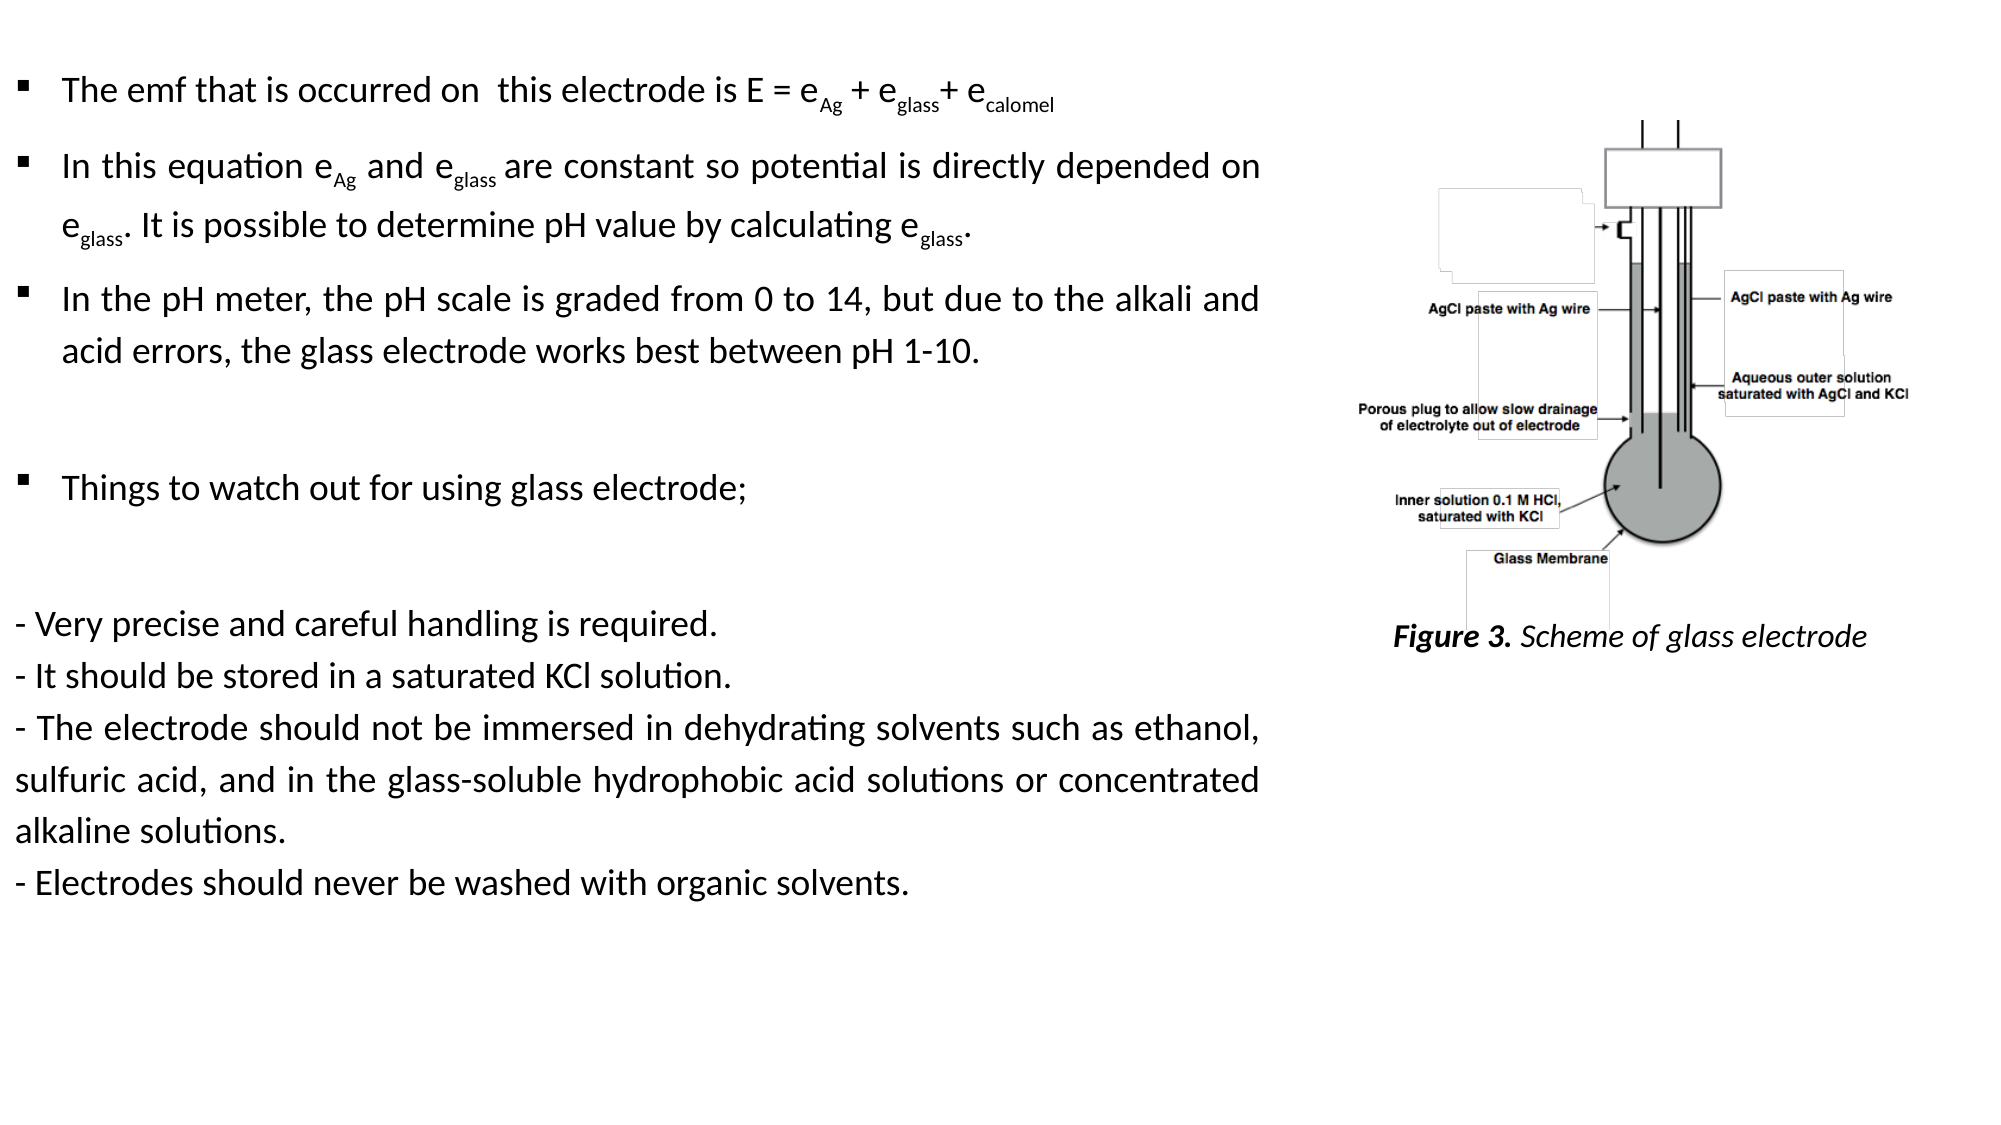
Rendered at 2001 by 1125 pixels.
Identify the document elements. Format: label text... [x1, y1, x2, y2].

picture [1347, 120, 1915, 630]
text_box The emf that is occurred on this electrode is E = eAg + eglass+ ecalomel In this equation eAg and eglass are constant so potential is directly depended on eglass. It is possible to determine pH value by calculating eglass. In the pH meter, the pH scale is graded from 0 to 14, but due to the alkali and acid errors, the glass electrode works best between pH 1-10. Things to watch out for using glass electrode; - Very precise and careful handling is required. - It should be stored in a saturated KCl solution. - The electrode should not be immersed in dehydrating solvents such as ethanol, sulfuric acid, and in the glass-soluble hydrophobic acid solutions or concentrated alkaline solutions. - Electrodes should never be washed with organic solvents. [0, 50, 1277, 911]
text_box Figure 3. Scheme of glass electrode [1378, 630, 1884, 662]
